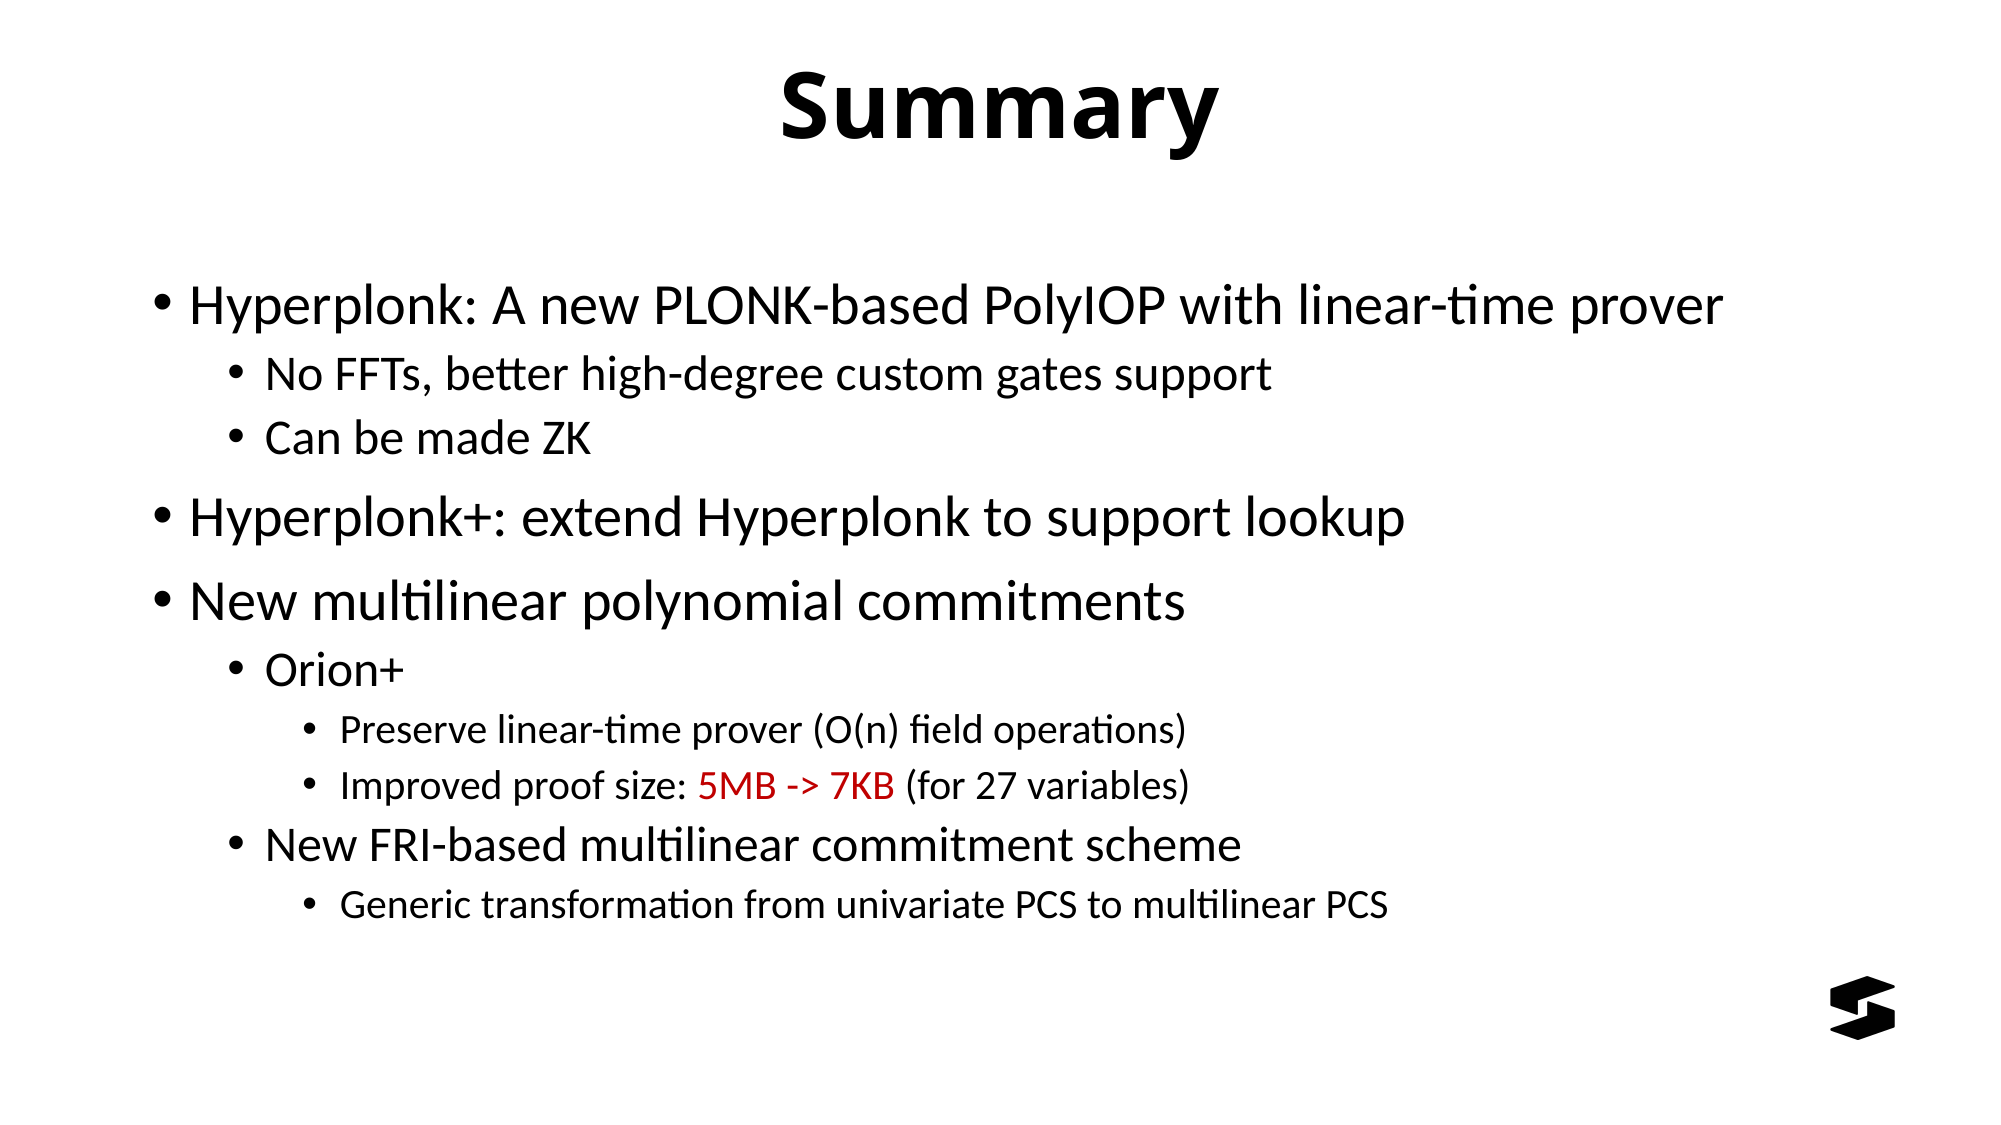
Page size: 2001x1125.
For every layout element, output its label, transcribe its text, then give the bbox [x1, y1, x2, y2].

title Summary [0, 0, 2000, 218]
picture [1805, 951, 1920, 1065]
list Hyperplonk: A new PLONK-based PolyIOP with linear-time prover No FFTs, better high-degree custom gates support Can be made ZK Hyperplonk+: extend Hyperplonk to support lookup New multilinear polynomial commitments Orion+ Preserve linear-time prover (O(n) field operations) Improved proof size: 5MB -> 7KB (for 27 variables) New FRI-based multilinear commitment scheme Generic transformation from univariate PCS to multilinear PCS [137, 266, 1863, 1063]
